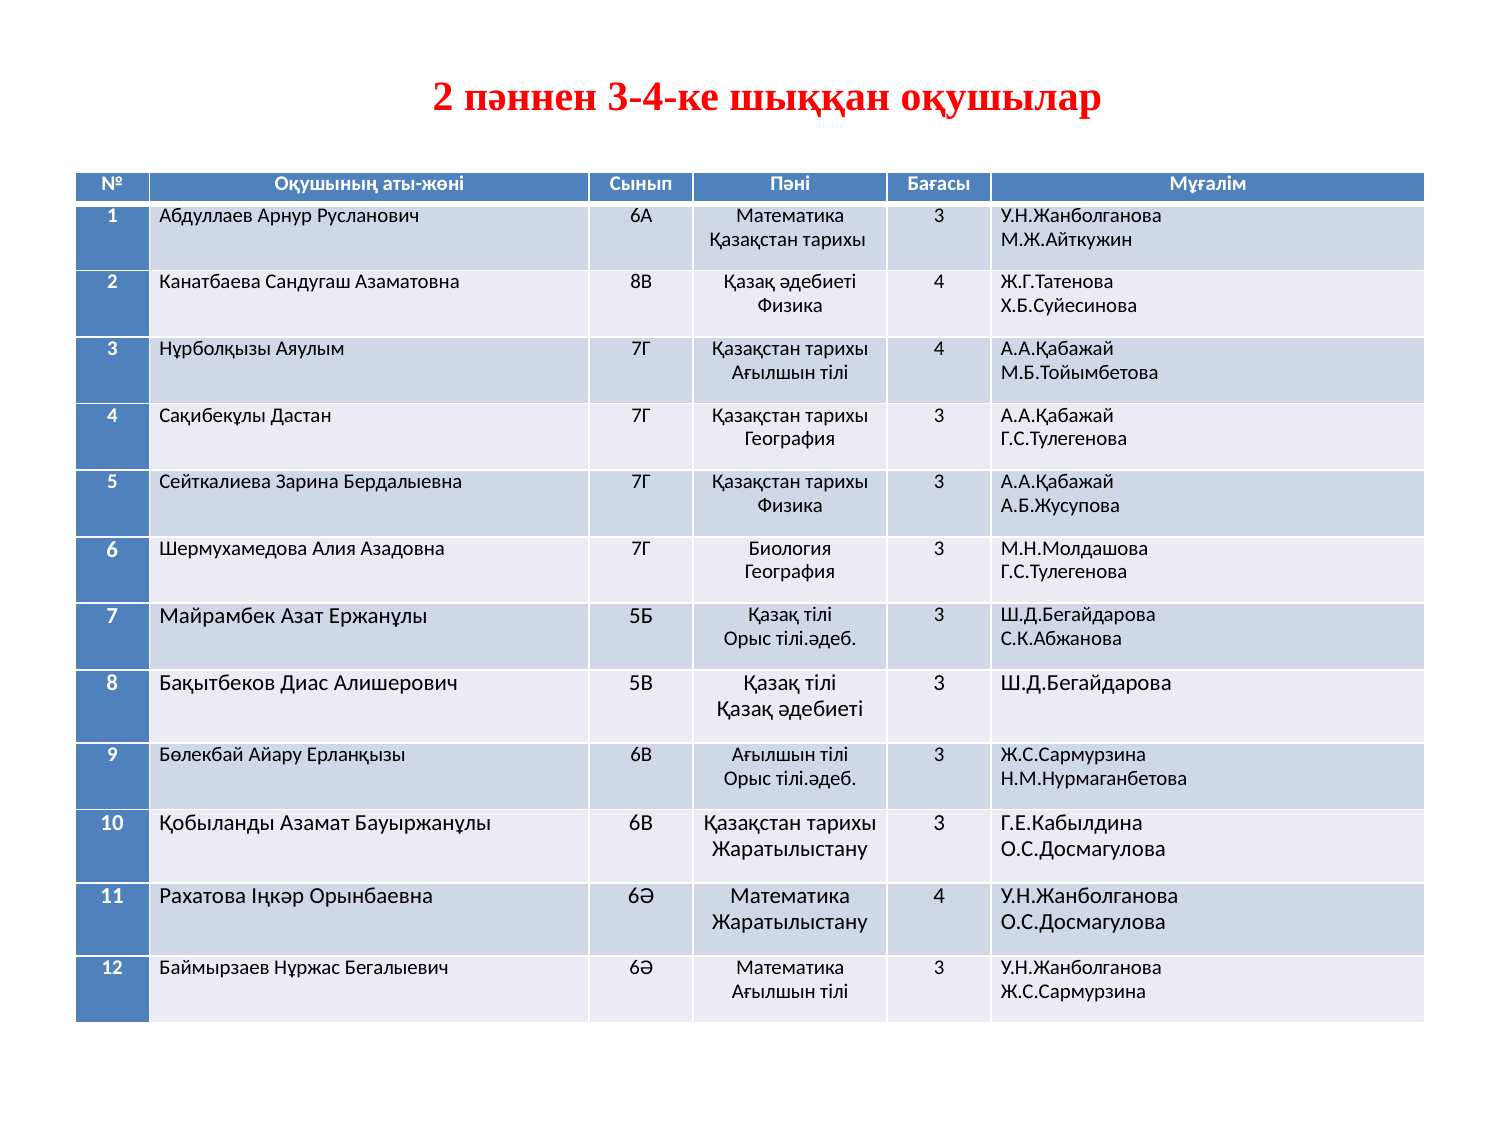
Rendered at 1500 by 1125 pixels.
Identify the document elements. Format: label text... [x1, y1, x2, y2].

table_cell Абдуллаев Арнур Русланович [150, 207, 588, 270]
table_cell 4 [888, 338, 990, 403]
table_header № [76, 173, 149, 201]
table_cell Математика Ағылшын тілі [694, 957, 886, 1022]
table_cell 2 [76, 271, 149, 336]
table_cell Қазақ тілі Қазақ әдебиеті [694, 671, 886, 742]
table_cell Сейткалиева Зарина Бердалыевна [150, 471, 588, 536]
table_cell Бақытбеков Диас Алишерович [150, 671, 588, 742]
table_cell Математика Жаратылыстану [694, 884, 886, 955]
table_cell Қазақстан тарихы Жаратылыстану [694, 810, 886, 882]
table_cell 6А [590, 207, 692, 270]
table_cell 3 [888, 471, 990, 536]
table_cell Майрамбек Азат Ержанұлы [150, 604, 588, 669]
table_cell Нұрболқызы Аяулым [150, 338, 588, 403]
table_cell 8В [590, 271, 692, 336]
table_cell Ш.Д.Бегайдарова [992, 671, 1424, 742]
text_box 2 пәннен 3-4-ке шыққан оқушылар [222, 0, 1313, 171]
table_cell А.А.Қабажай А.Б.Жусупова [992, 471, 1424, 536]
table_cell 10 [76, 810, 149, 882]
table_cell Қазақстан тарихы География [694, 404, 886, 469]
table_cell 6Ә [590, 957, 692, 1022]
table_cell 5Б [590, 604, 692, 669]
table_cell 4 [76, 404, 149, 469]
table_cell Бөлекбай Айару Ерланқызы [150, 744, 588, 809]
table_cell 6В [590, 810, 692, 882]
table_cell Қазақ тілі Орыс тілі.әдеб. [694, 604, 886, 669]
table_cell 7 [76, 604, 149, 669]
table_cell Сақибекұлы Дастан [150, 404, 588, 469]
table_cell А.А.Қабажай Г.С.Тулегенова [992, 404, 1424, 469]
table_cell 11 [76, 884, 149, 955]
table_cell 12 [76, 957, 149, 1022]
table_cell 3 [888, 604, 990, 669]
table_cell Шермухамедова Алия Азадовна [150, 538, 588, 602]
table_cell 3 [888, 538, 990, 602]
table_cell 7Г [590, 404, 692, 469]
table_cell 6 [76, 538, 149, 602]
table_cell У.Н.Жанболганова О.С.Досмагулова [992, 884, 1424, 955]
table_cell Баймырзаев Нұржас Бегалыевич [150, 957, 588, 1022]
table_cell А.А.Қабажай М.Б.Тойымбетова [992, 338, 1424, 403]
table_cell 6Ә [590, 884, 692, 955]
table_cell У.Н.Жанболганова М.Ж.Айткужин [992, 207, 1424, 270]
table_cell 8 [76, 671, 149, 742]
table_cell Математика Қазақстан тарихы [694, 207, 886, 270]
table_cell Қазақстан тарихы Ағылшын тілі [694, 338, 886, 403]
table_cell 3 [888, 957, 990, 1022]
table_cell Ж.Г.Татенова Х.Б.Суйесинова [992, 271, 1424, 336]
table_cell Ағылшын тілі Орыс тілі.әдеб. [694, 744, 886, 809]
table_cell Ж.С.Сармурзина Н.М.Нурмаганбетова [992, 744, 1424, 809]
table_cell Рахатова Іңкәр Орынбаевна [150, 884, 588, 955]
table_cell 3 [888, 404, 990, 469]
table_header Бағасы [888, 173, 990, 201]
table_header Пәні [694, 173, 886, 201]
table_cell 4 [888, 271, 990, 336]
table_cell 3 [888, 671, 990, 742]
table_cell Г.Е.Кабылдина О.С.Досмагулова [992, 810, 1424, 882]
table_cell Қазақ әдебиеті Физика [694, 271, 886, 336]
table_cell Ш.Д.Бегайдарова С.К.Абжанова [992, 604, 1424, 669]
table_cell У.Н.Жанболганова Ж.С.Сармурзина [992, 957, 1424, 1022]
table_cell Биология География [694, 538, 886, 602]
table_cell Канатбаева Сандугаш Азаматовна [150, 271, 588, 336]
table_cell 7Г [590, 538, 692, 602]
table_cell 5В [590, 671, 692, 742]
table_cell 6В [590, 744, 692, 809]
table_cell 4 [888, 884, 990, 955]
table_cell 3 [888, 810, 990, 882]
table_cell 1 [76, 207, 149, 270]
table_cell Қобыланды Азамат Бауыржанұлы [150, 810, 588, 882]
table_cell 9 [76, 744, 149, 809]
table_header Сынып [590, 173, 692, 201]
table_header Оқушының аты-жөні [150, 173, 588, 201]
table_cell 7Г [590, 471, 692, 536]
table_cell 5 [76, 471, 149, 536]
table_cell М.Н.Молдашова Г.С.Тулегенова [992, 538, 1424, 602]
table_cell 3 [888, 207, 990, 270]
table_header Мұғалім [992, 173, 1424, 201]
table_cell Қазақстан тарихы Физика [694, 471, 886, 536]
table_cell 7Г [590, 338, 692, 403]
table_cell 3 [888, 744, 990, 809]
table_cell 3 [76, 338, 149, 403]
